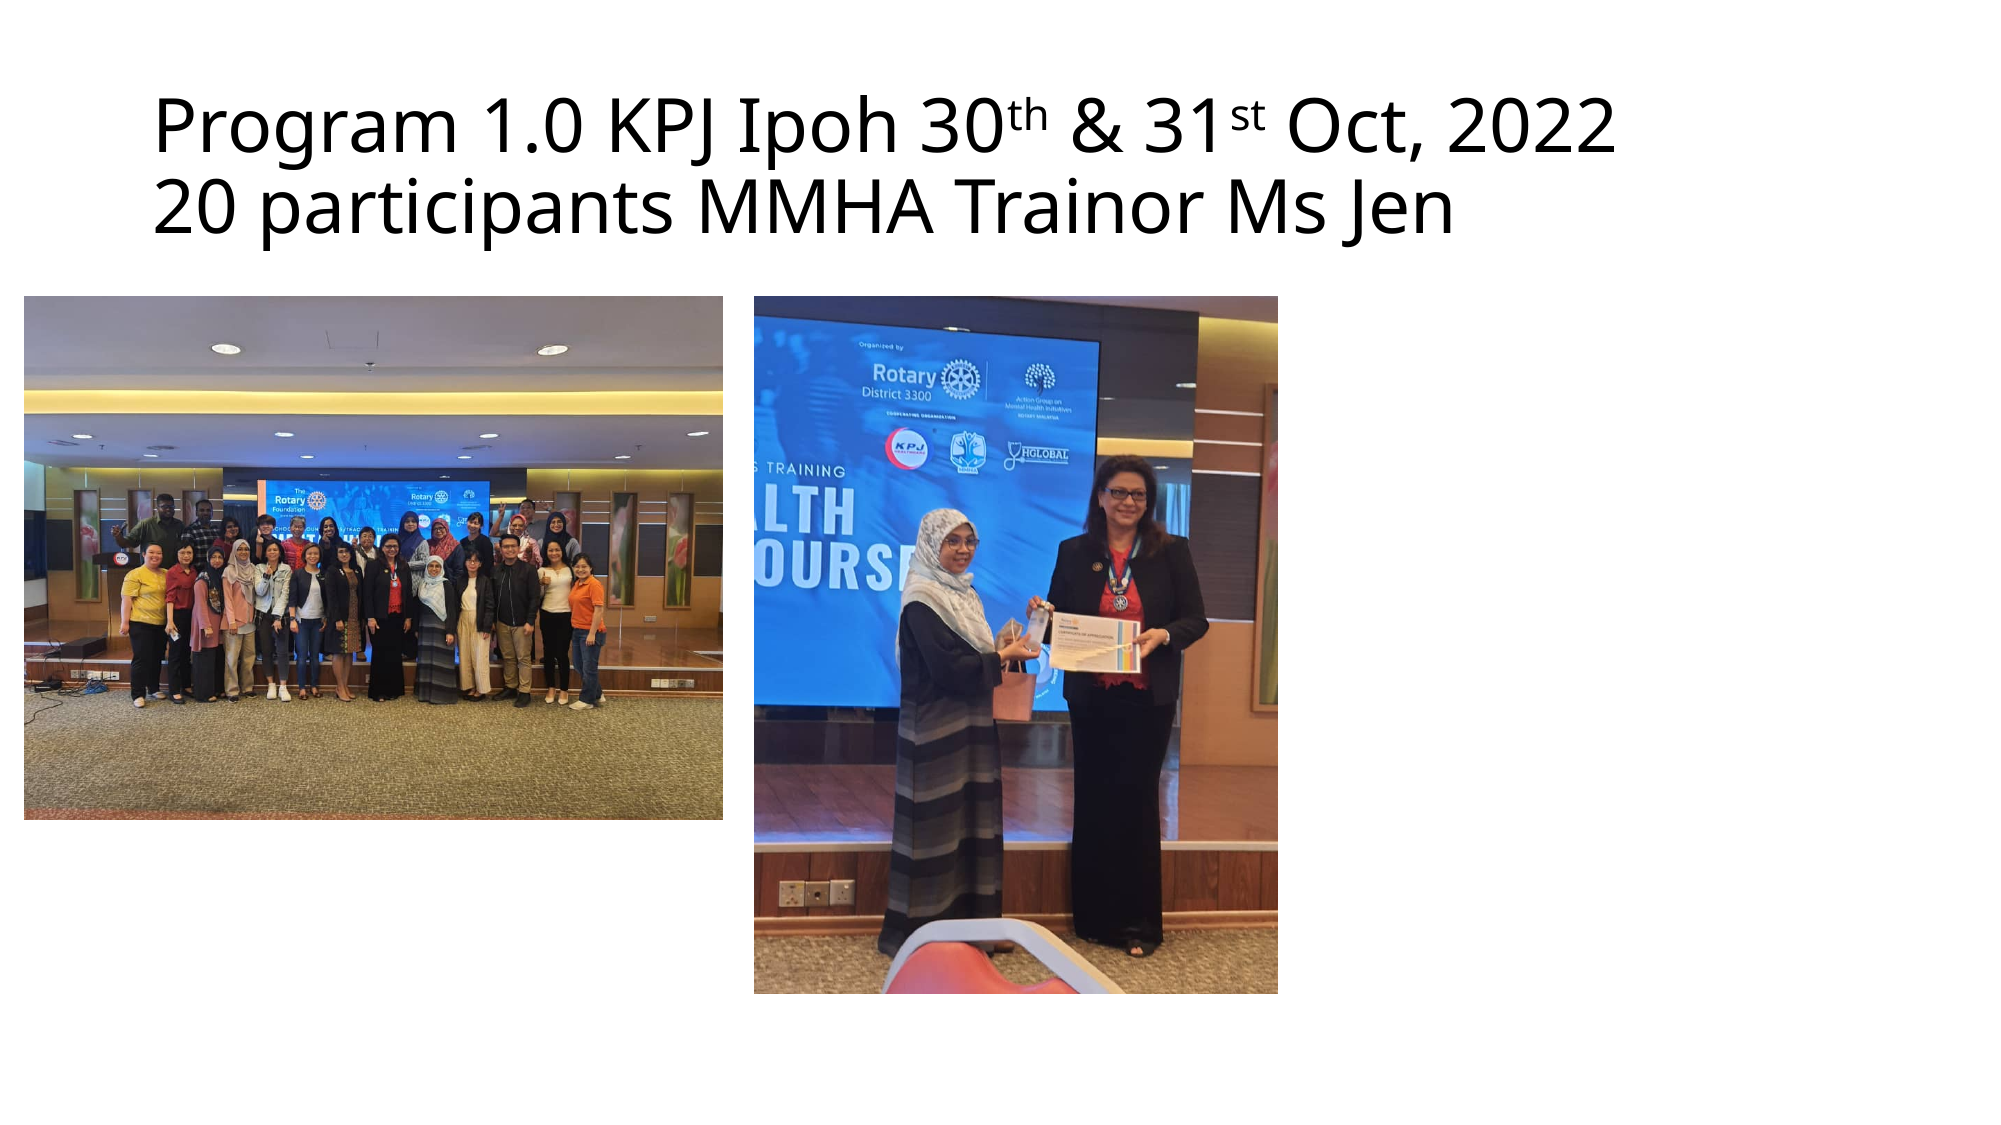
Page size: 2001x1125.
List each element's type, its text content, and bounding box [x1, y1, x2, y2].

picture [754, 296, 1278, 994]
picture [24, 296, 723, 820]
title Program 1.0 KPJ Ipoh 30th & 31st Oct, 2022 20 participants MMHA Trainor Ms Jen [137, 59, 1863, 278]
